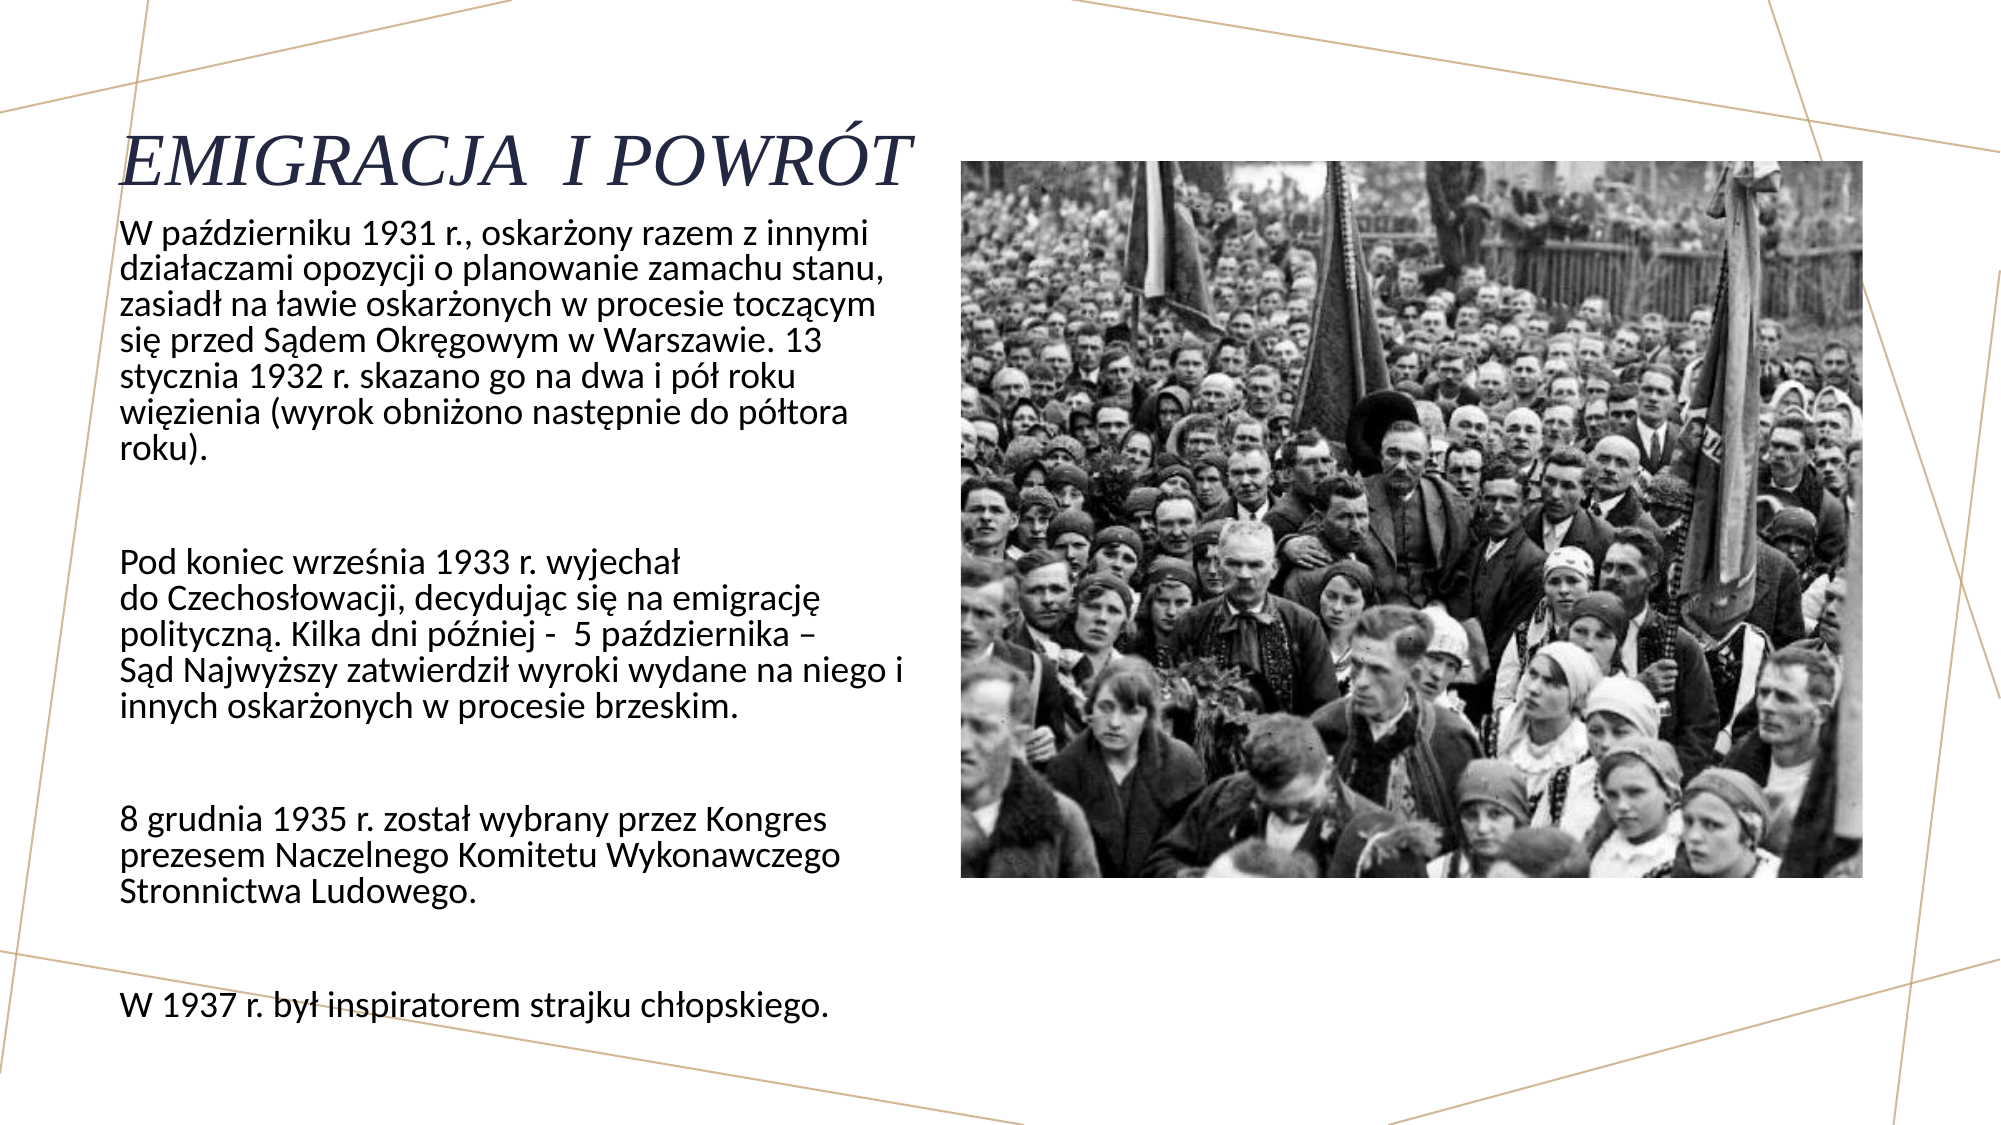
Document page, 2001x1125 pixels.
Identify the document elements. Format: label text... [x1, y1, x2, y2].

title EMIGRACJA I POWRÓT [104, 48, 1007, 209]
picture [960, 161, 1863, 878]
list W październiku 1931 r., oskarżony razem z innymi działaczami opozycji o planowanie zamachu stanu, zasiadł na ławie oskarżonych w procesie toczącym się przed Sądem Okręgowym w Warszawie. 13 stycznia 1932 r. skazano go na dwa i pół roku więzienia (wyrok obniżono następnie do półtora roku). Pod koniec września 1933 r. wyjechał do Czechosłowacji, decydując się na emigrację polityczną. Kilka dni później - 5 października – Sąd Najwyższy zatwierdził wyroki wydane na niego i innych oskarżonych w procesie brzeskim. 8 grudnia 1935 r. został wybrany przez Kongres prezesem Naczelnego Komitetu Wykonawczego Stronnictwa Ludowego. W 1937 r. był inspiratorem strajku chłopskiego. [104, 208, 920, 1037]
